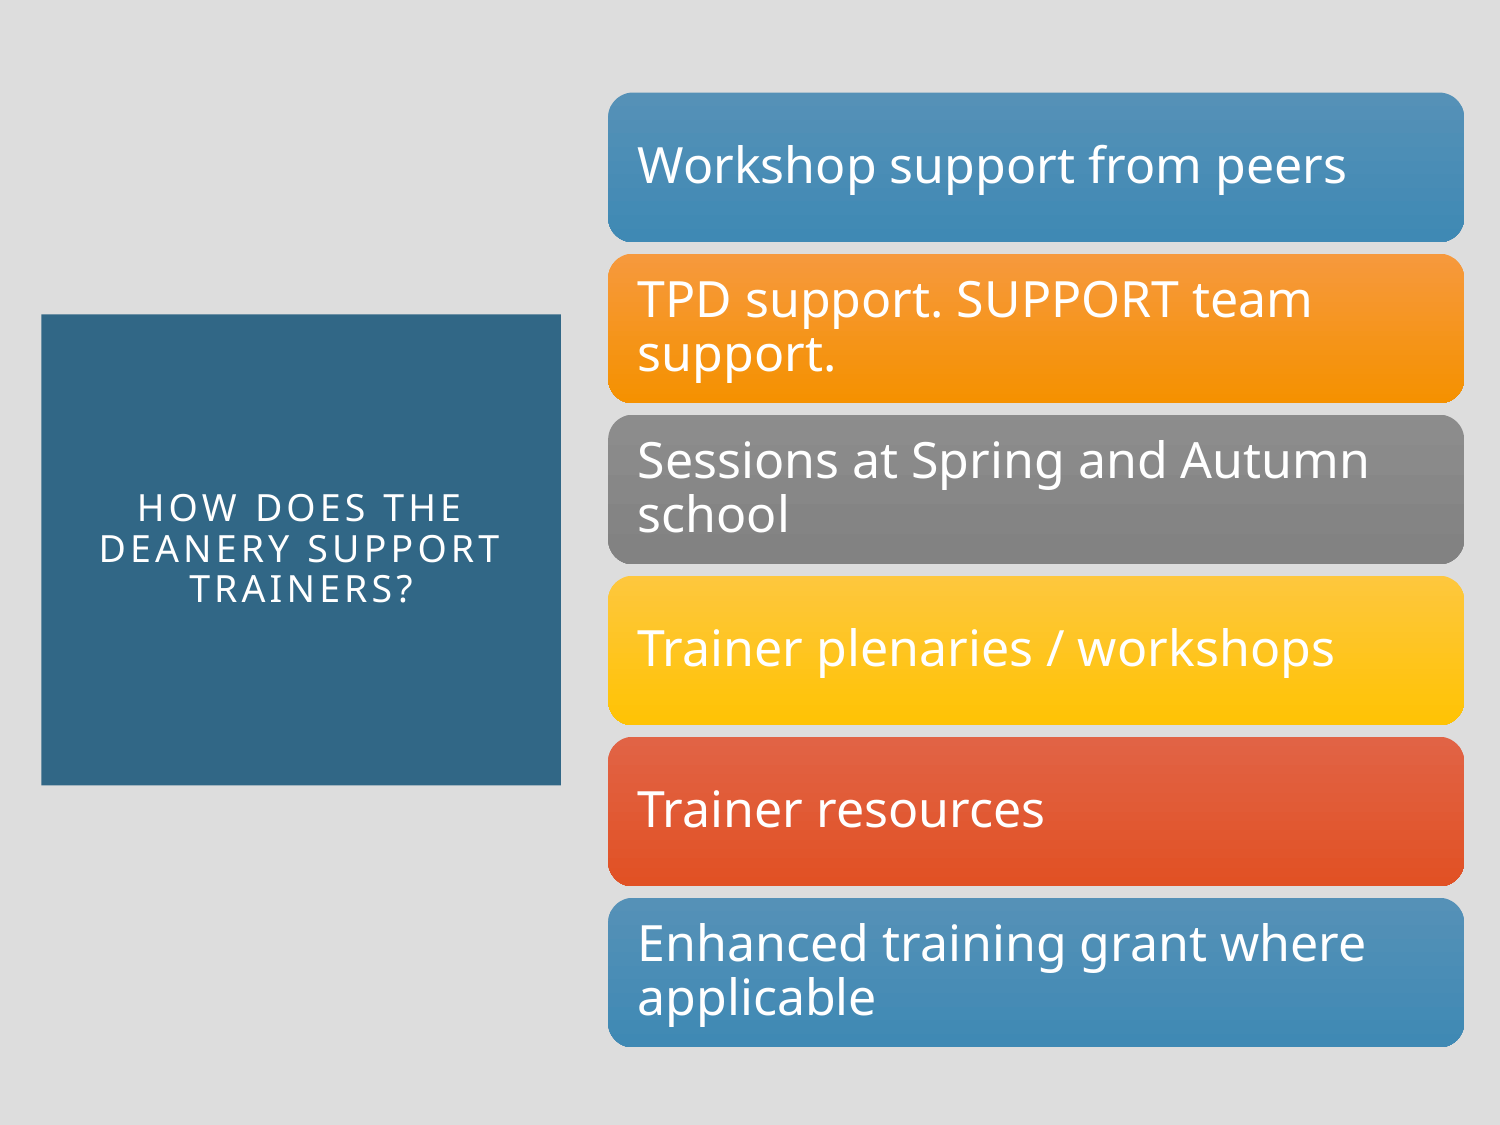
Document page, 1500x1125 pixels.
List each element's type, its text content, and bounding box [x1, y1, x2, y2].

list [608, 76, 1465, 1064]
text_box How does the deanery support trainers? [41, 314, 561, 786]
